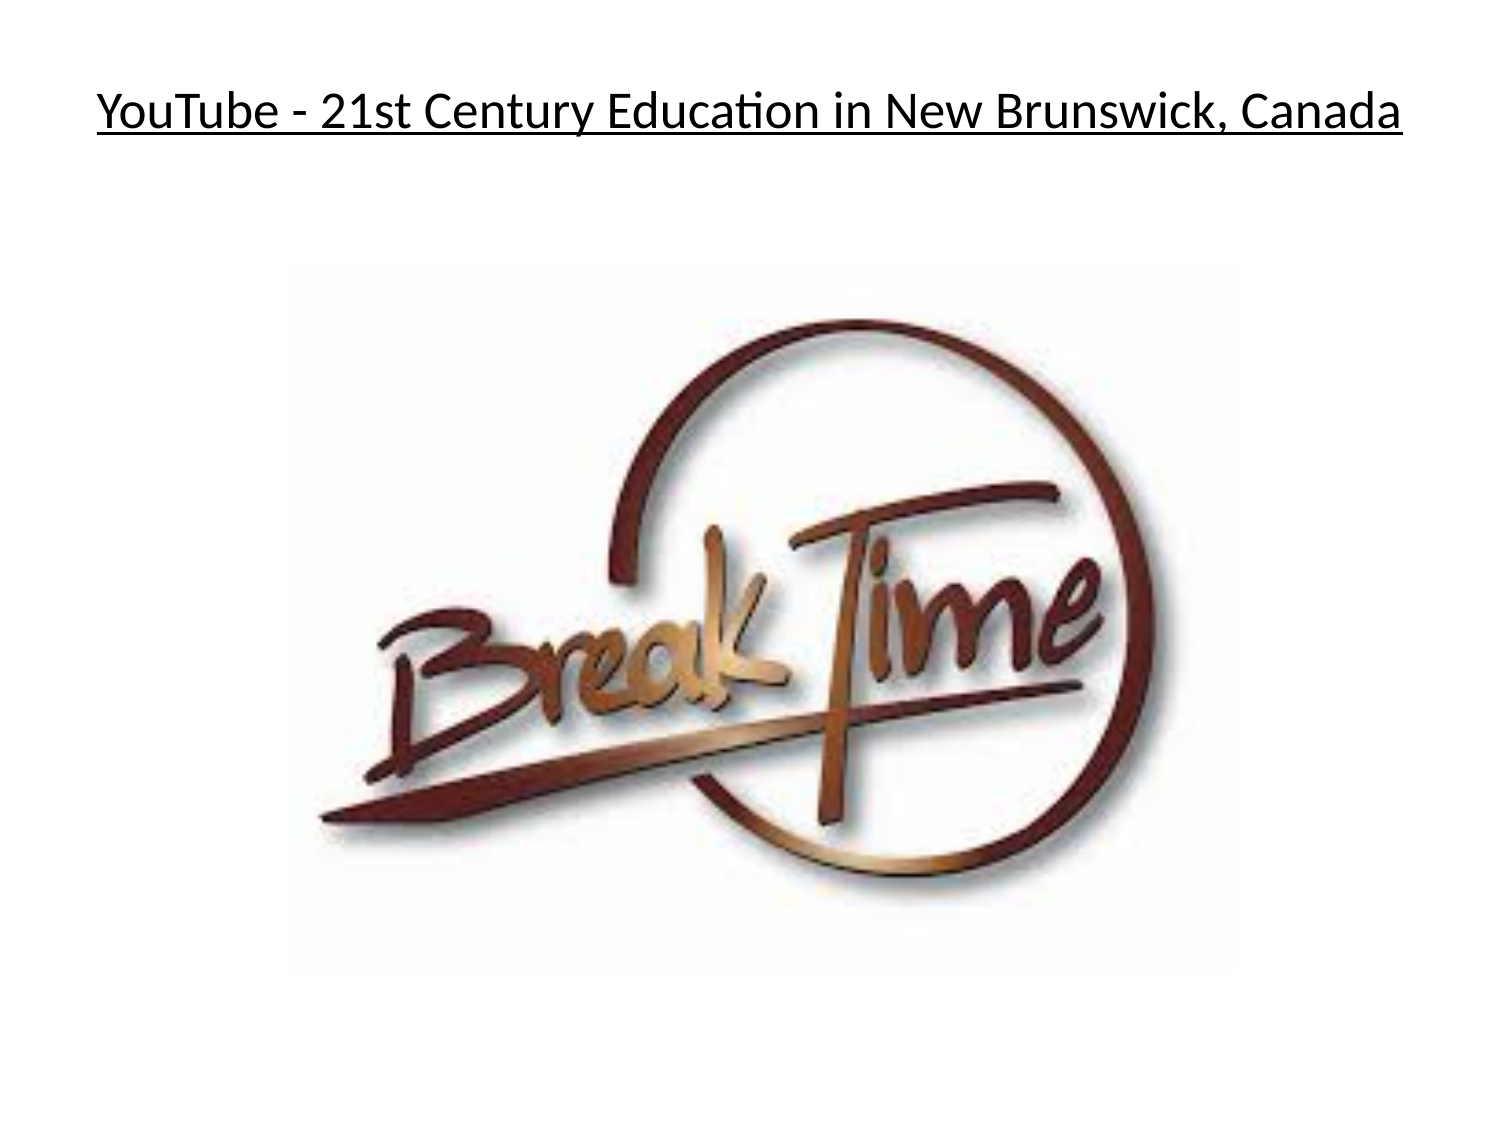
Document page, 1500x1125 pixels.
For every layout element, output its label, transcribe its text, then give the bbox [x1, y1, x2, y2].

title YouTube - 21st Century Education in New Brunswick, Canada [75, 45, 1425, 233]
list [287, 262, 1238, 975]
